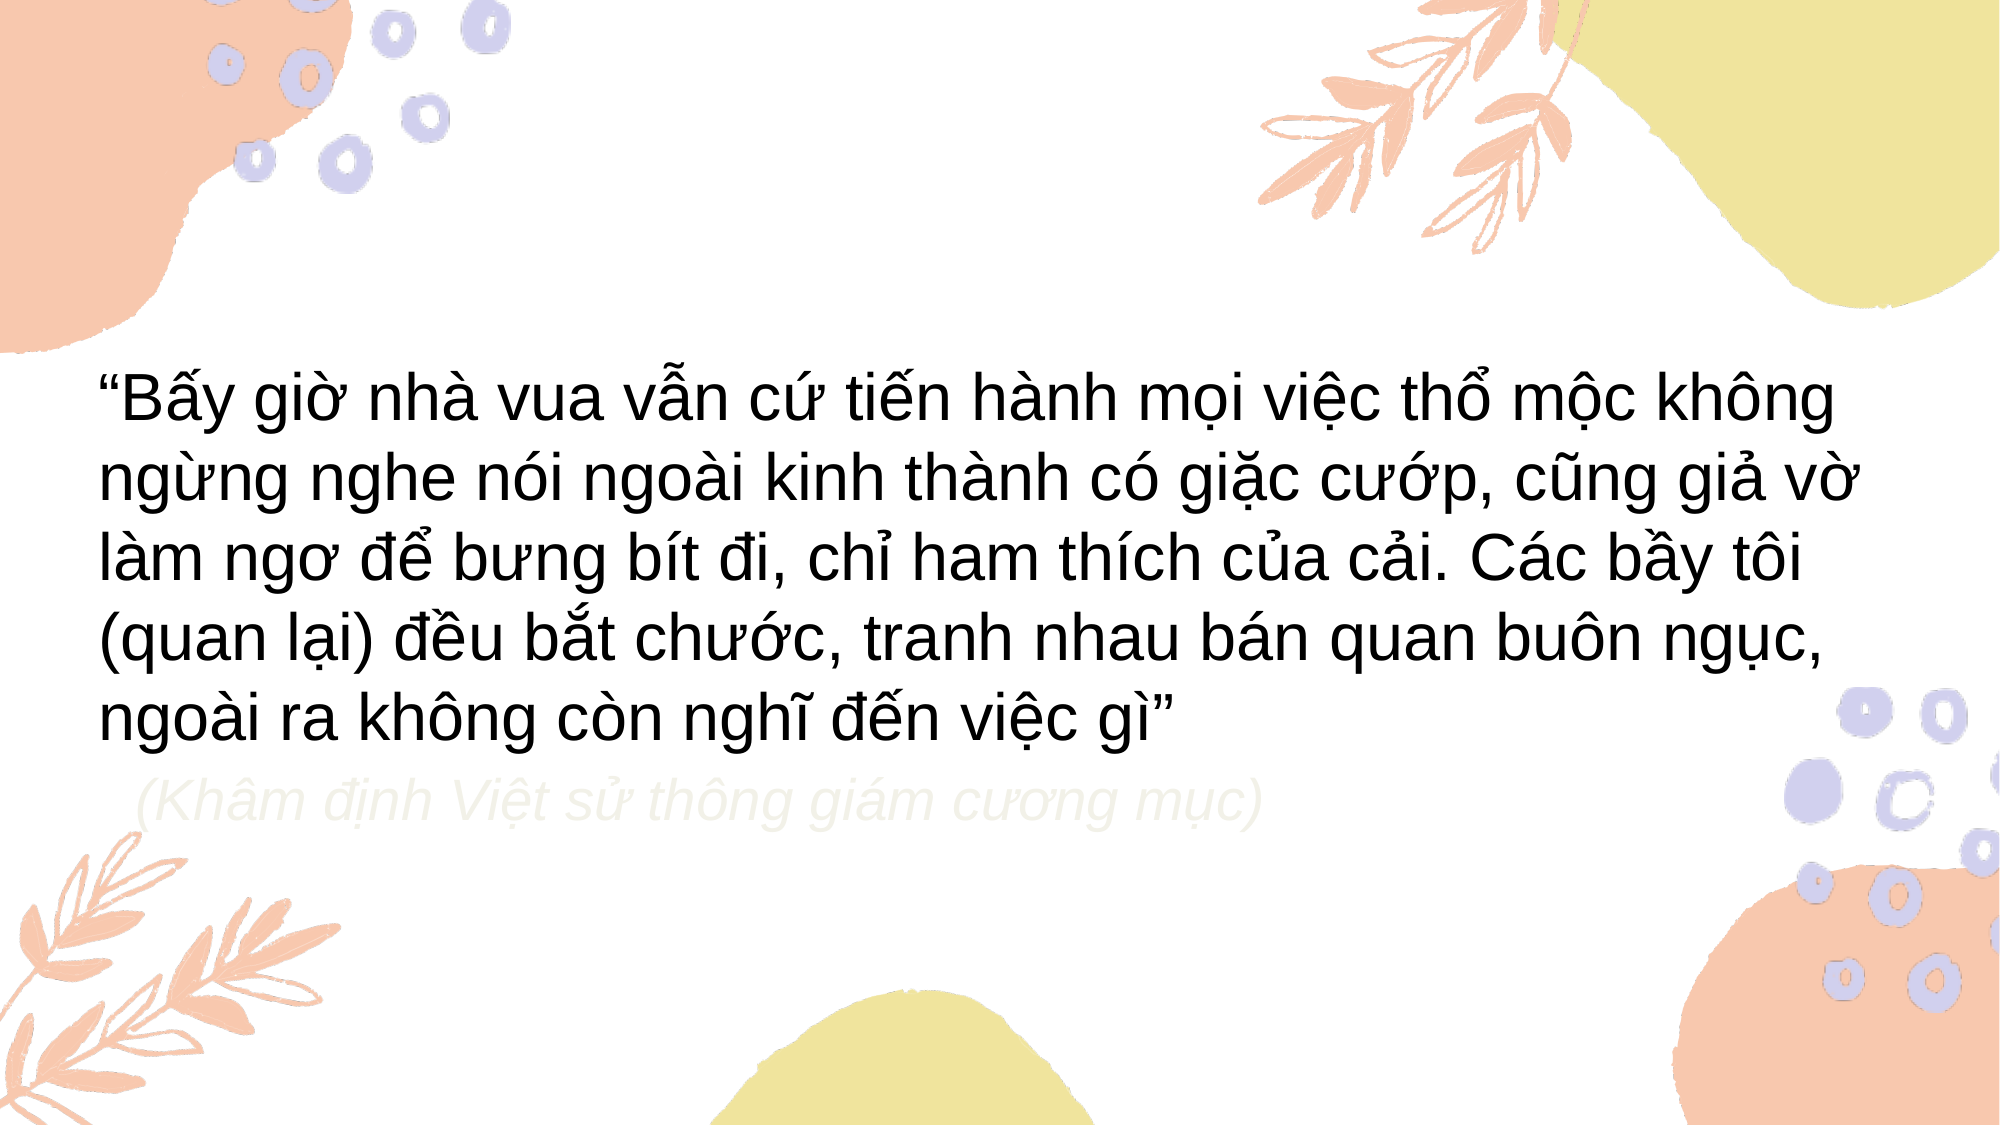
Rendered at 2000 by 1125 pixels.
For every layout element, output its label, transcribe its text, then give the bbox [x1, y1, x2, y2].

picture [1246, 0, 2000, 373]
picture [0, 0, 511, 355]
picture [1671, 687, 2000, 1125]
picture [578, 924, 1198, 1125]
text_box “Bấy giờ nhà vua vẫn cứ tiến hành mọi việc thổ mộc không ngừng nghe nói ngoài kinh thành có giặc cướp, cũng giả vờ làm ngơ để bưng bít đi, chỉ ham thích của cải. Các bầy tôi (quan lại) đều bắt chước, tranh nhau bán quan buôn ngục, ngoài ra không còn nghĩ đến việc gì” (Khâm định Việt sử thông giám cương mục) [83, 99, 2000, 1088]
picture [0, 796, 326, 1125]
